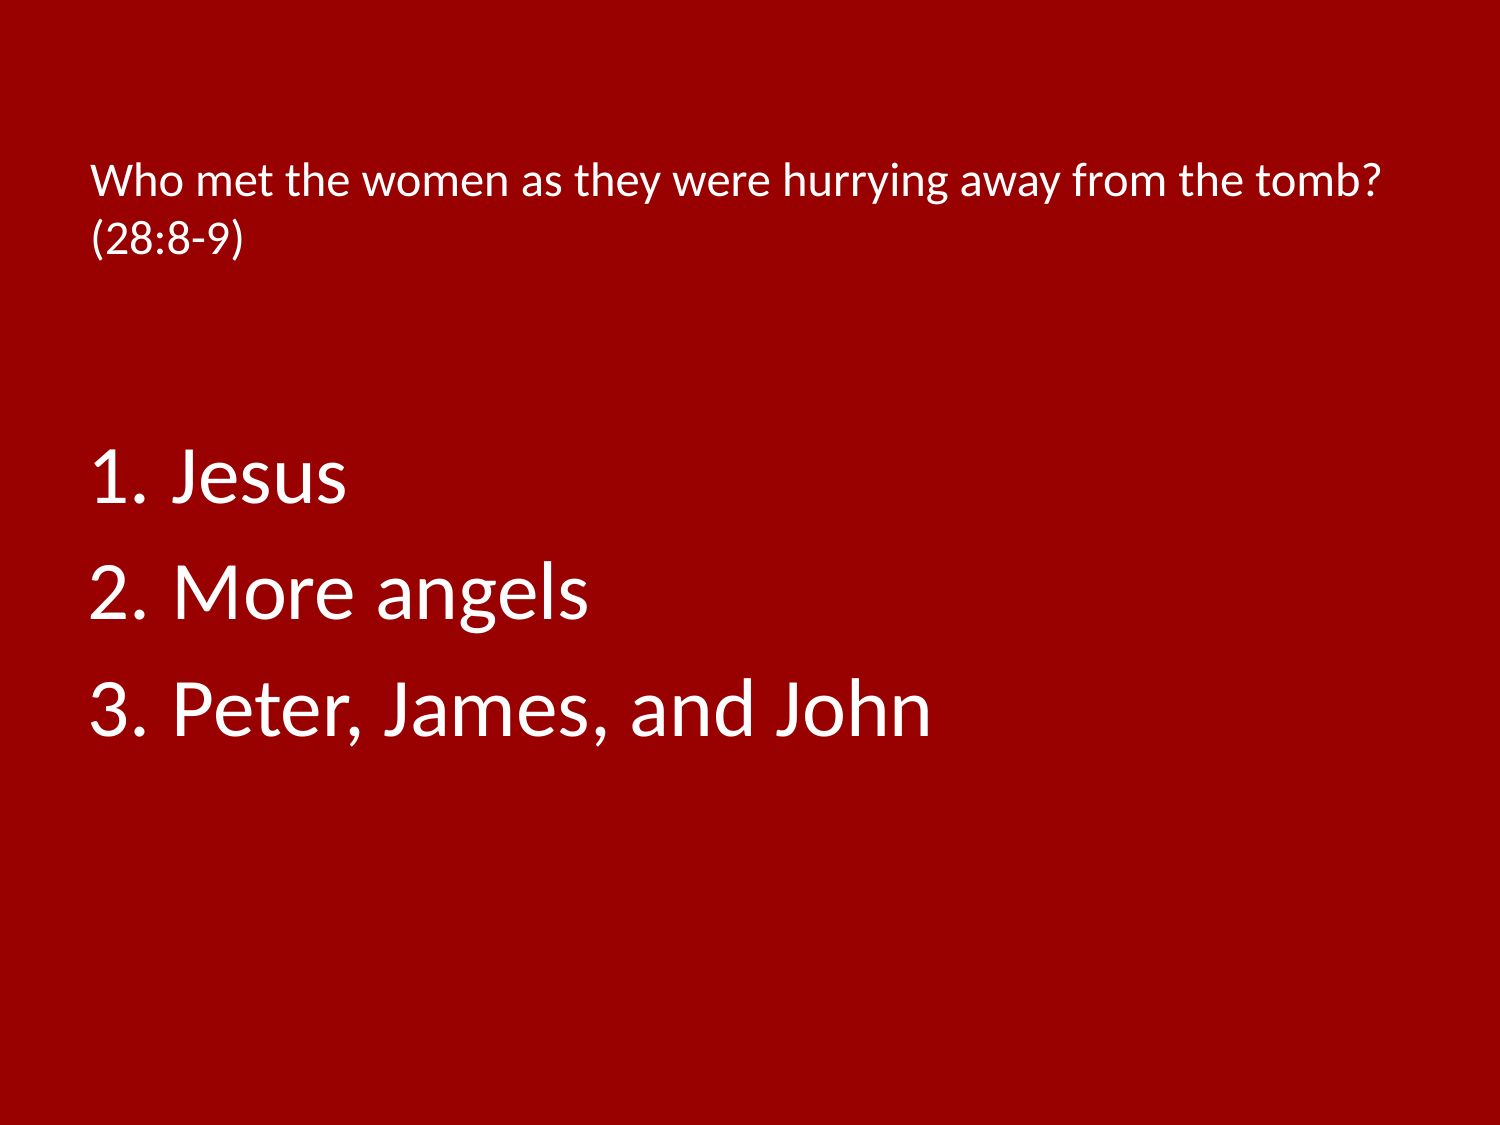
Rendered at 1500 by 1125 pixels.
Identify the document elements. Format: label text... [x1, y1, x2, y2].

title Who met the women as they were hurrying away from the tomb? (28:8-9) [75, 112, 1425, 300]
list Jesus More angels Peter, James, and John [72, 412, 1423, 1043]
